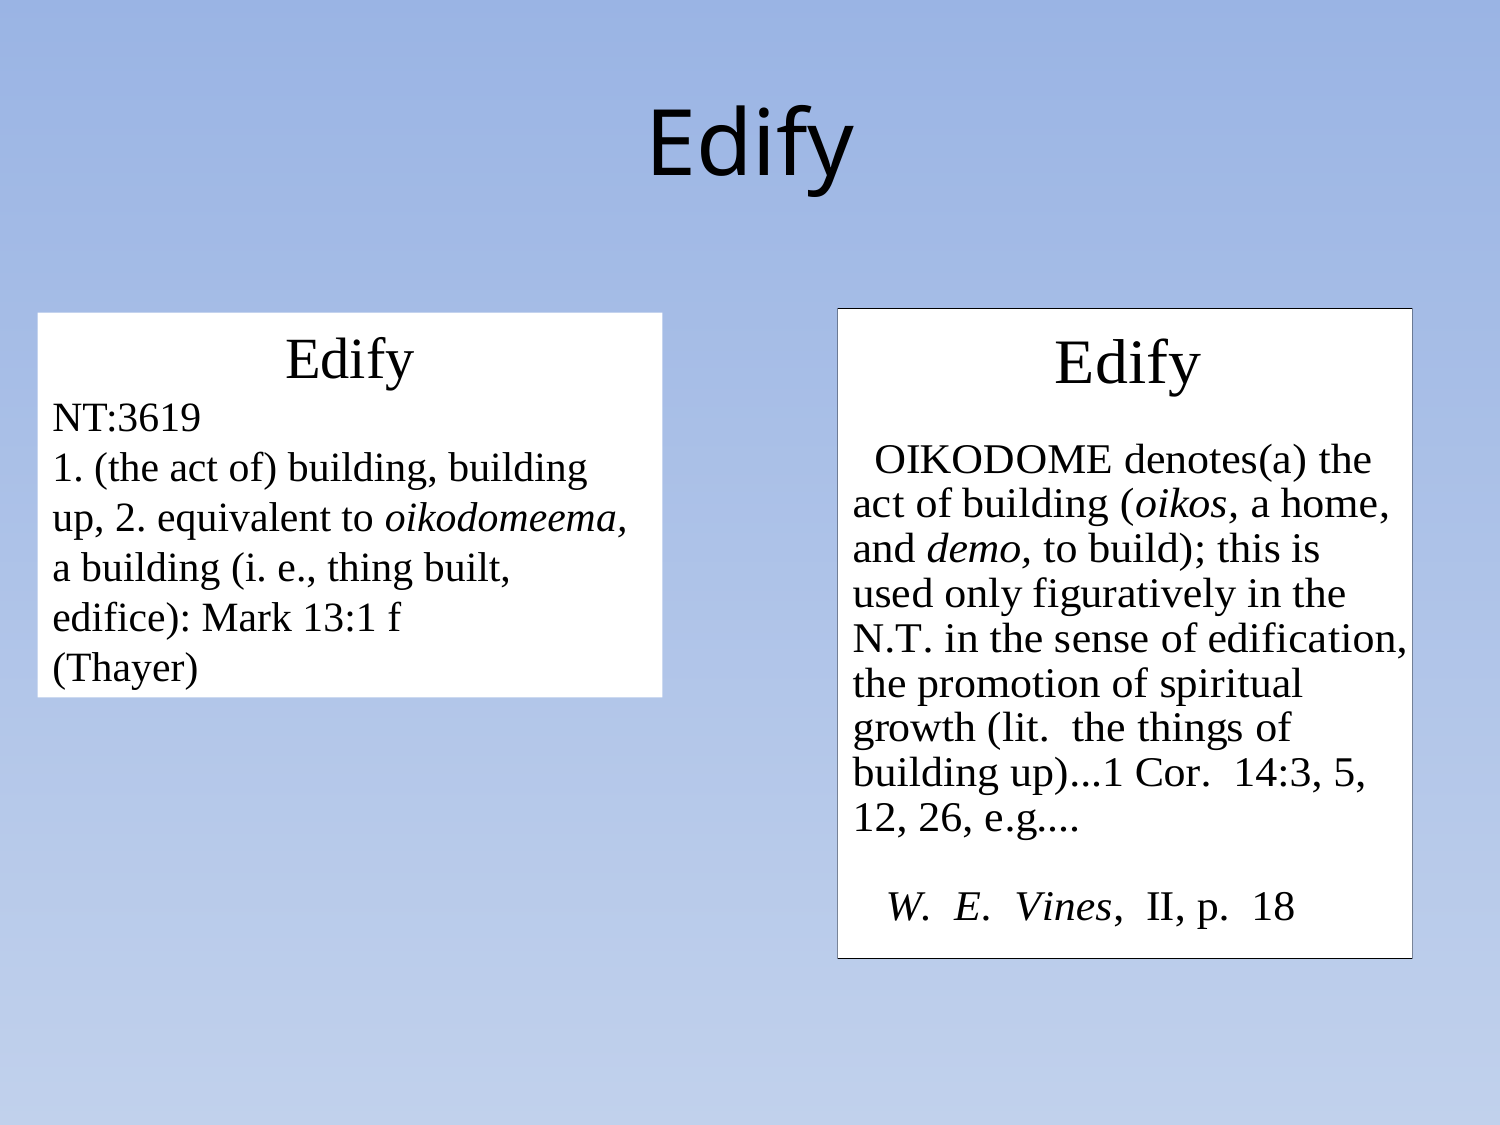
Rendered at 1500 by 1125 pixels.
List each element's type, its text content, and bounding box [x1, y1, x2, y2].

text_box Edify NT:3619 1. (the act of) building, building up, 2. equivalent to oikodomeema, a building (i. e., thing built, edifice): Mark 13:1 f (Thayer) [37, 312, 663, 698]
title Edify [75, 45, 1425, 233]
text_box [837, 307, 1413, 959]
